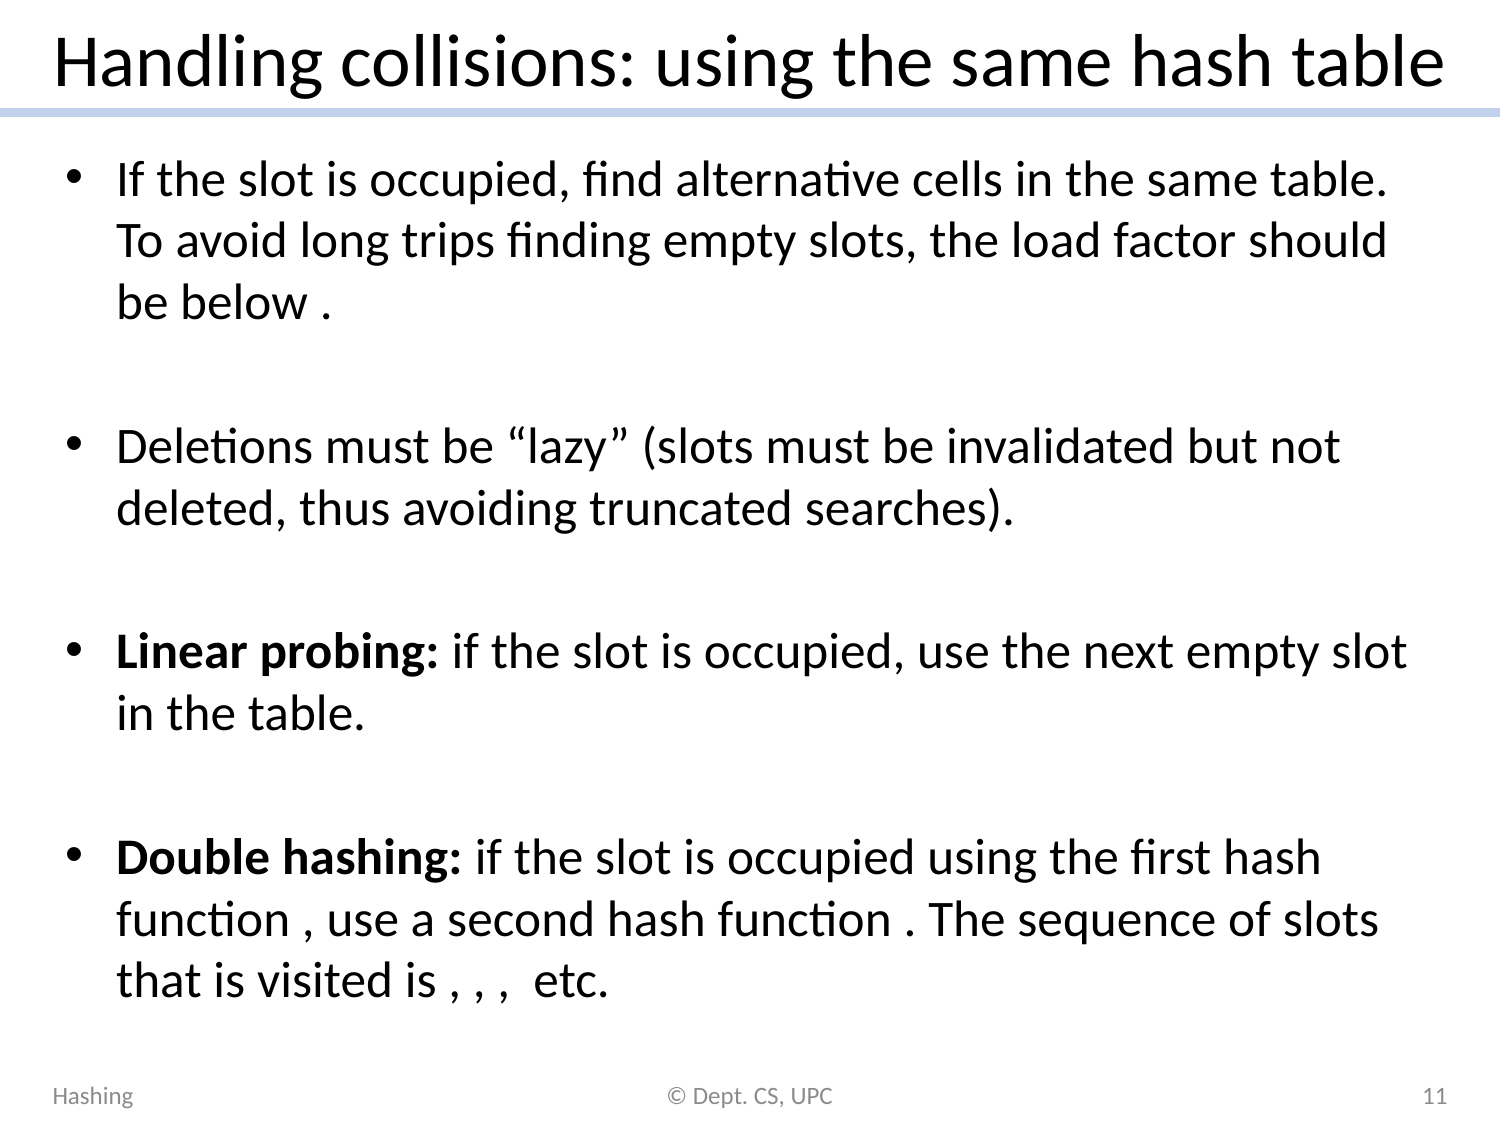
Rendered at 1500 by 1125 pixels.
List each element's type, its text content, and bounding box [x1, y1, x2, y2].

slide_number Hashing [37, 1065, 388, 1125]
title Handling collisions: using the same hash table [0, 0, 1500, 113]
footer © Dept. CS, UPC [512, 1065, 988, 1125]
slide_number 11 [1112, 1065, 1463, 1125]
